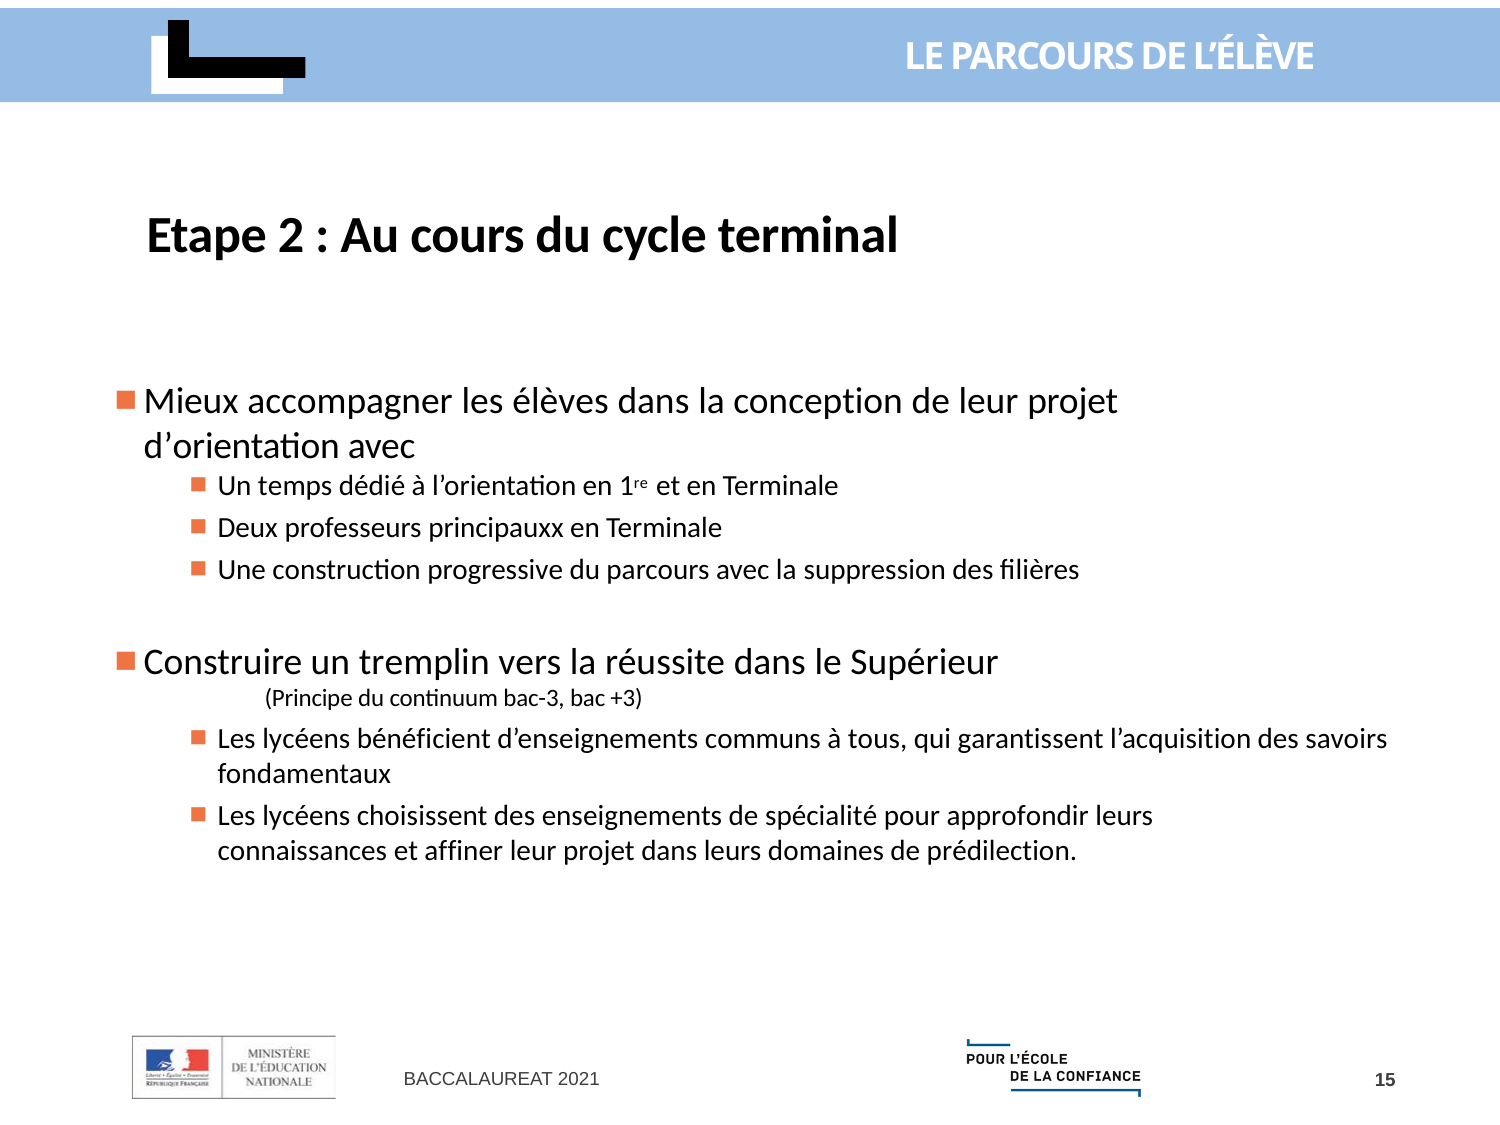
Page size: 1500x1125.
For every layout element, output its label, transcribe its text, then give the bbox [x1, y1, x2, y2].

slide_number 15 [1370, 1068, 1400, 1125]
picture [131, 1035, 336, 1099]
title Le parcours de l’élève [0, 32, 1324, 221]
text_box Etape 2 : Au cours du cycle terminal Mieux accompagner les élèves dans la conception de leur projet d’orientation avec Un temps dédié à l’orientation en 1re et en Terminale Deux professeurs principauxx en Terminale Une construction progressive du parcours avec la suppression des filières Construire un tremplin vers la réussite dans le Supérieur (Principe du continuum bac-3, bac +3) Les lycéens bénéficient d’enseignements communs à tous, qui garantissent l’acquisition des savoirs fondamentaux Les lycéens choisissent des enseignements de spécialité pour approfondir leurs connaissances et affiner leur projet dans leurs domaines de prédilection. [112, 200, 1419, 866]
text_box [0, 8, 1500, 103]
footer BACCALAUREAT 2021 [401, 1066, 604, 1125]
picture [953, 1025, 1154, 1109]
text_box [151, 20, 306, 32]
